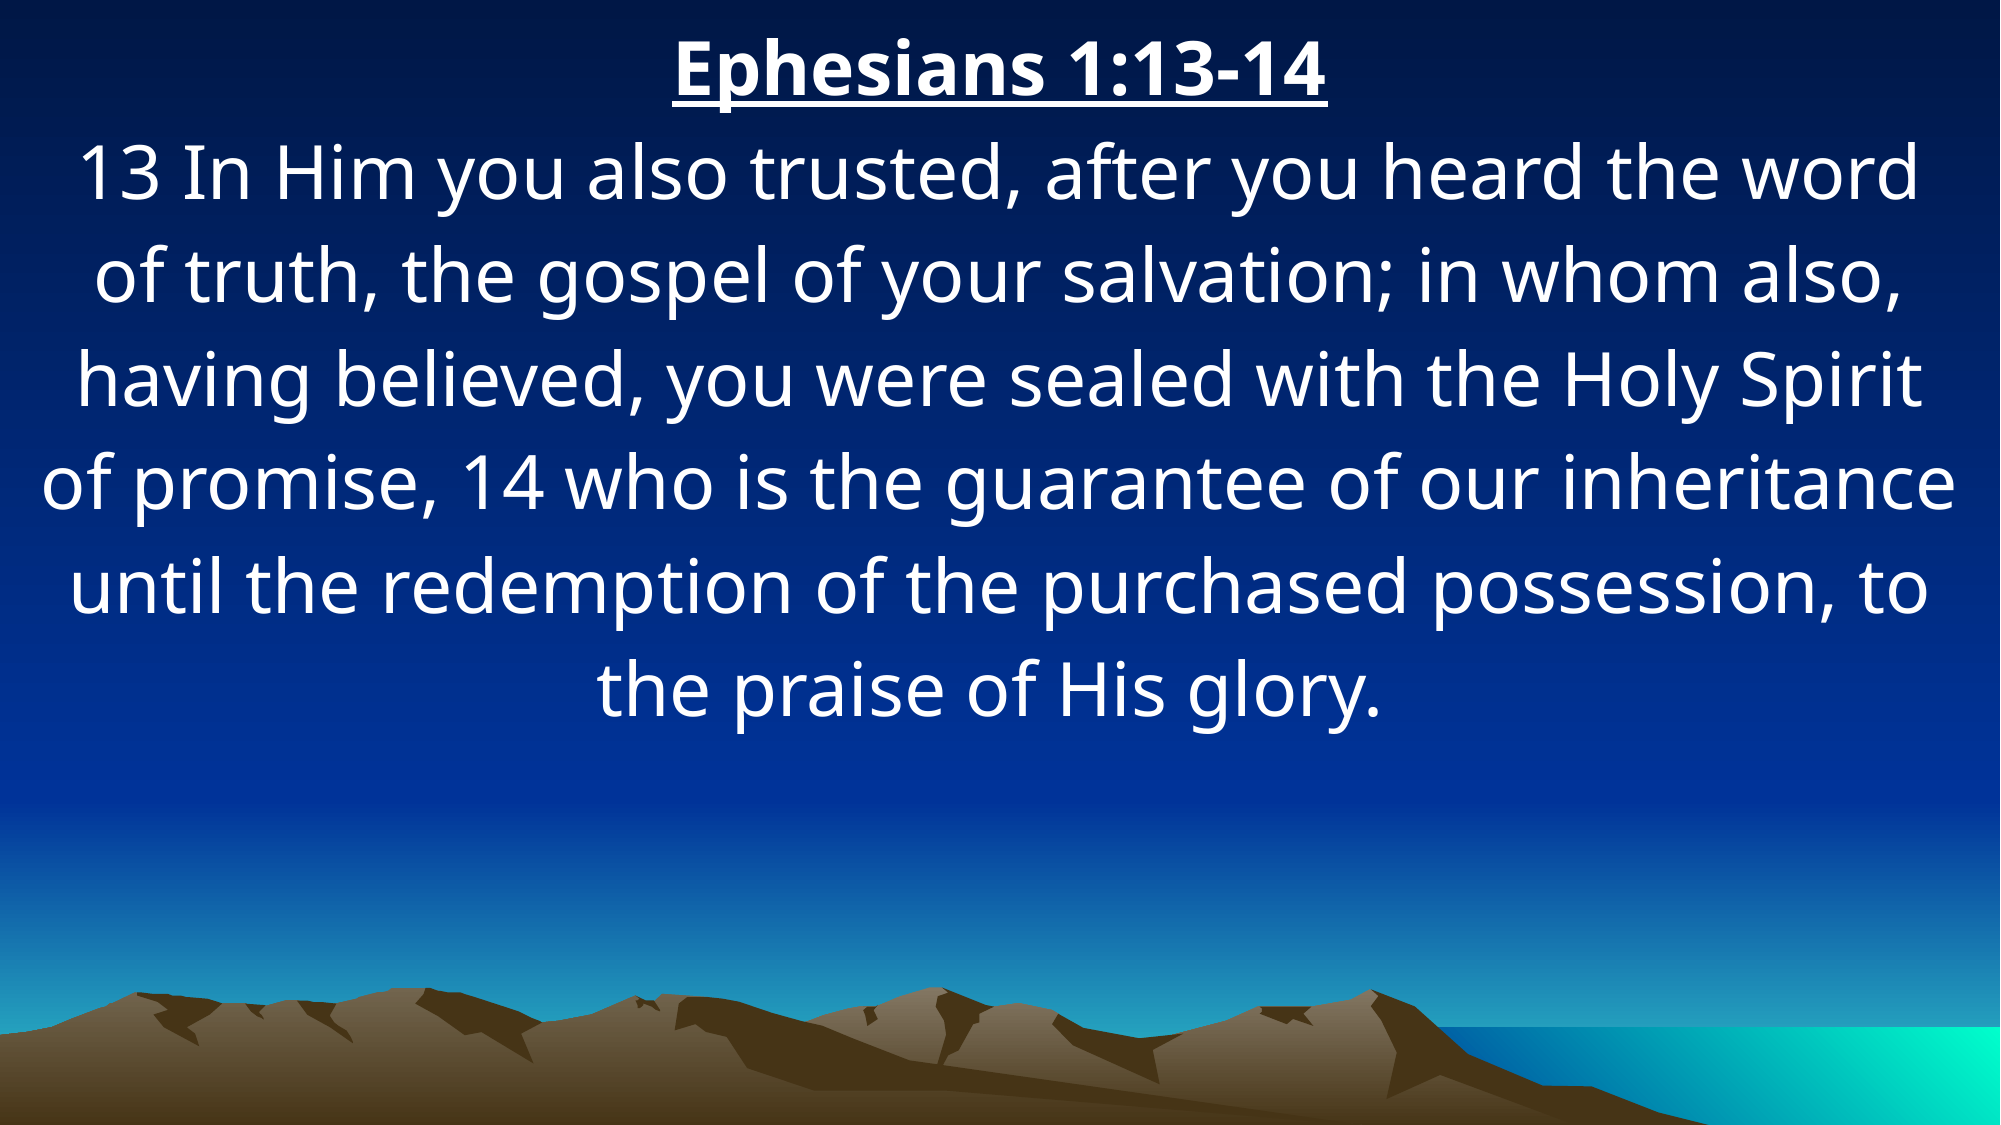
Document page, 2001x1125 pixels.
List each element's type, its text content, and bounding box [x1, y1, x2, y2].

text_box Ephesians 1:13-14 13 In Him you also trusted, after you heard the word of truth, the gospel of your salvation; in whom also, having believed, you were sealed with the Holy Spirit of promise, 14 who is the guarantee of our inheritance until the redemption of the purchased possession, to the praise of His glory. [24, 0, 1975, 825]
